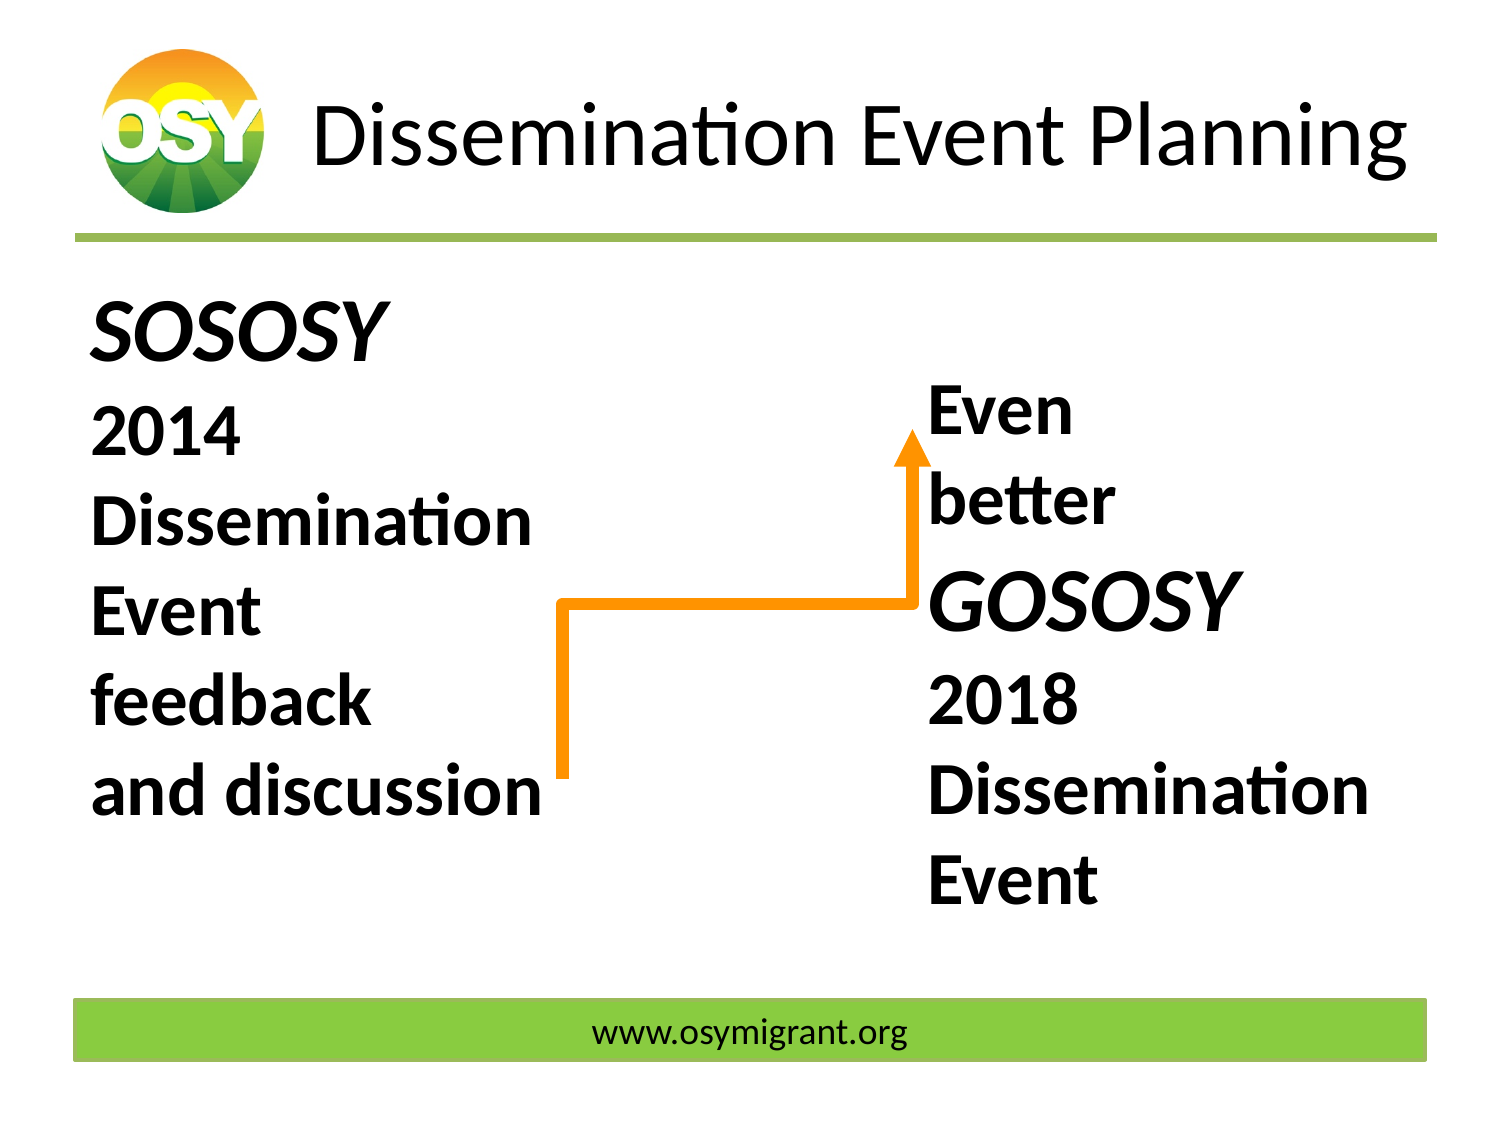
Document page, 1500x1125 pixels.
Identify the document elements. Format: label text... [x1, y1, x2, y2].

title Dissemination Event Planning [75, 45, 1425, 213]
text_box Even better GOSOSY 2018 Dissemination Event [912, 352, 1488, 1017]
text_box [562, 428, 913, 780]
picture [100, 49, 266, 213]
list SOSOSY 2014 Dissemination Event feedback and discussion [75, 262, 913, 909]
text_box www.osymigrant.org [73, 998, 1427, 1062]
